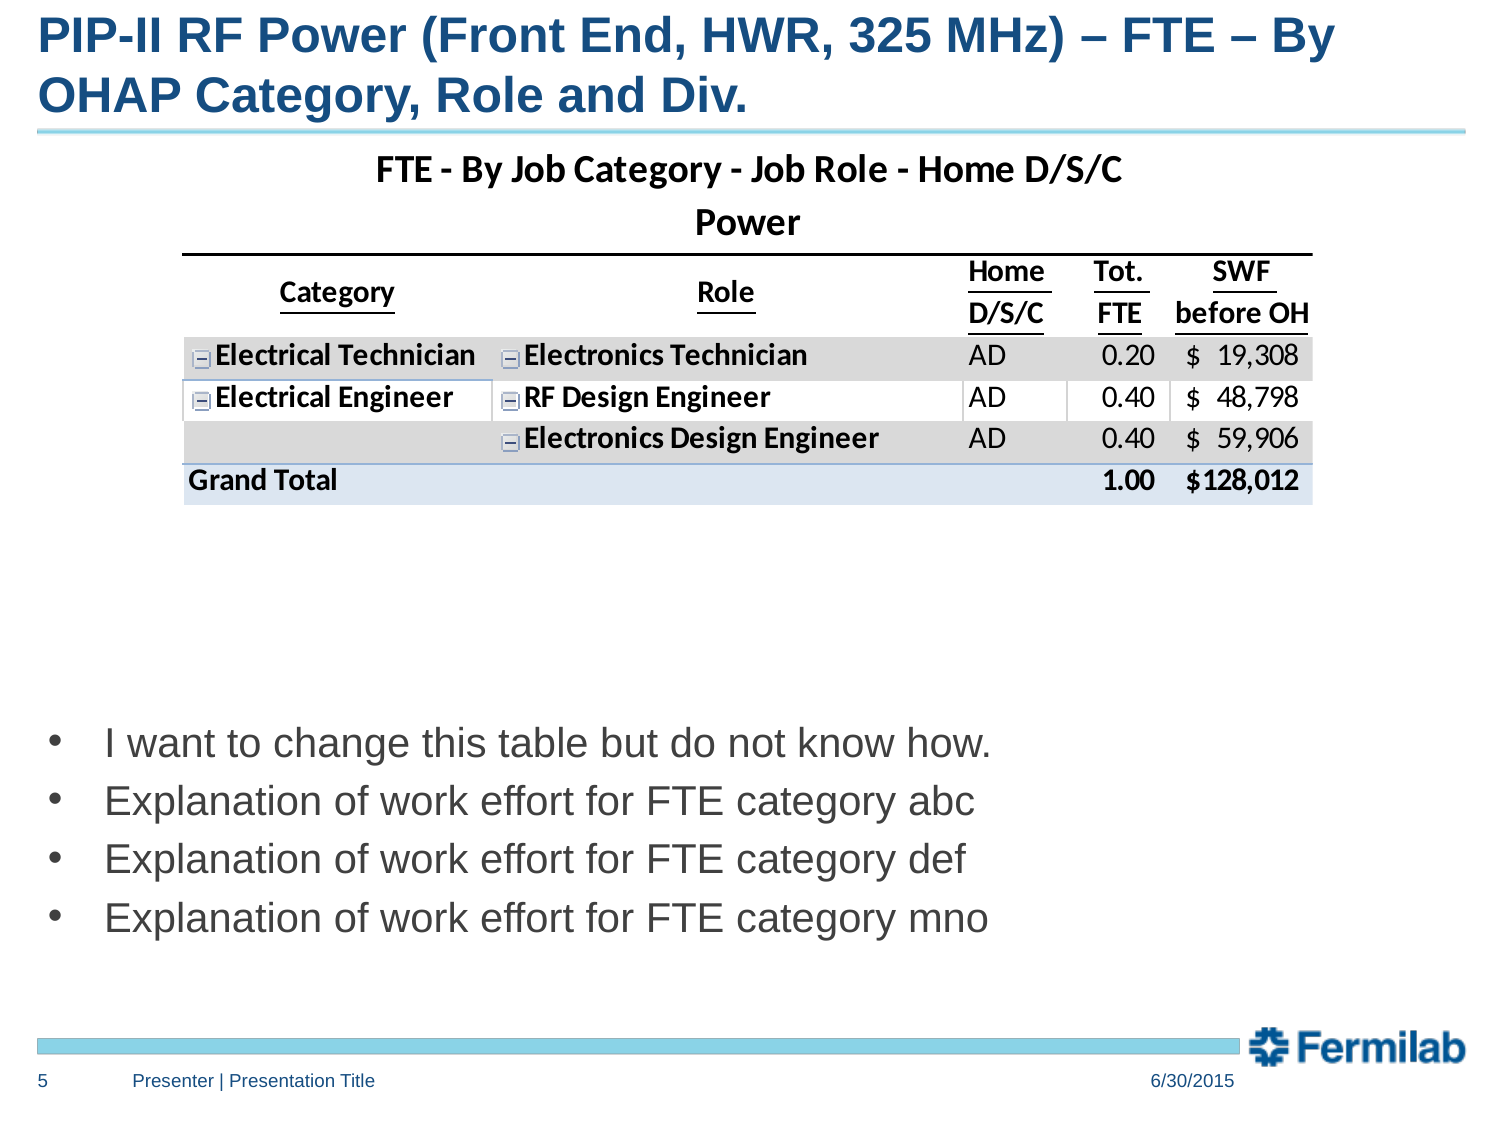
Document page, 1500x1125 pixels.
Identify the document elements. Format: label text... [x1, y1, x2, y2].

picture [181, 148, 1315, 508]
footer Presenter | Presentation Title [132, 1068, 1014, 1109]
slide_number 5 [37, 1068, 111, 1109]
list I want to change this table but do not know how. Explanation of work effort for FTE category abc Explanation of work effort for FTE category def Explanation of work effort for FTE category mno [47, 715, 1471, 979]
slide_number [1058, 1068, 1235, 1109]
title PIP-II RF Power (Front End, HWR, 325 MHz) – FTE – By OHAP Category, Role and Div. [37, 17, 1463, 123]
